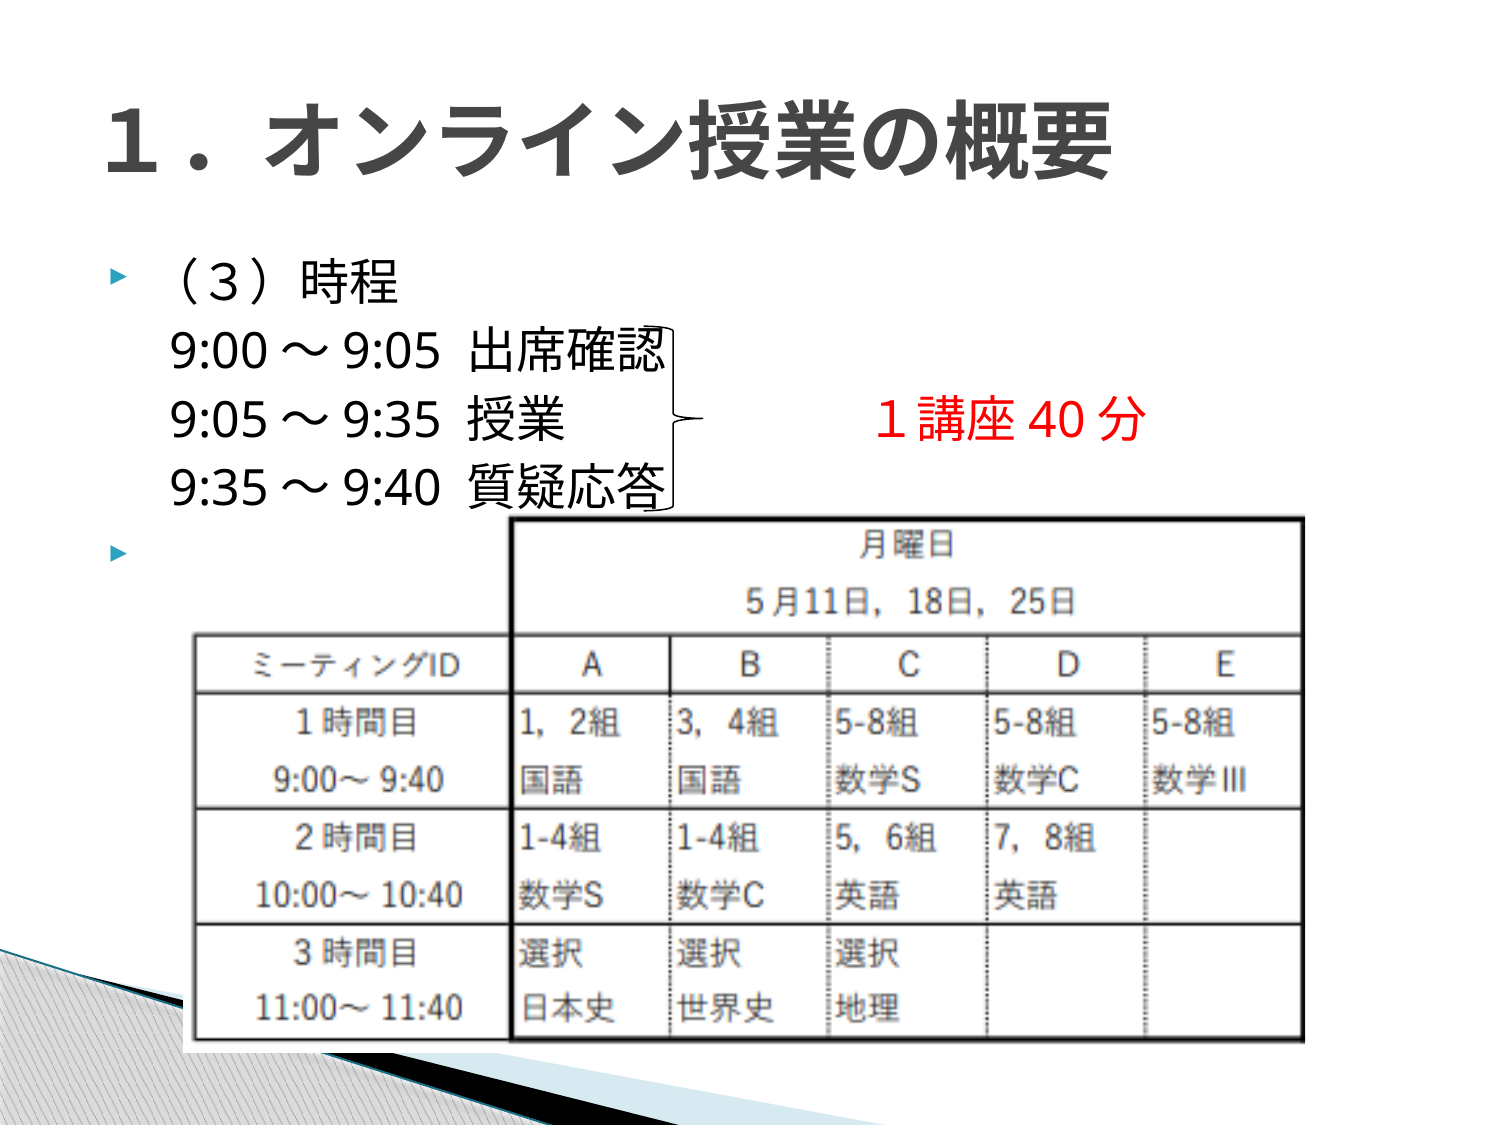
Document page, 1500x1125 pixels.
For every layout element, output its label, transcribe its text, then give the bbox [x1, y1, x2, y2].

text_box [643, 325, 704, 510]
list （３）時程 9:00～9:05 出席確認 9:05～9:35 授業 １講座40分 9:35～9:40 質疑応答 [75, 243, 1425, 1024]
title １．オンライン授業の概要 [75, 45, 1425, 233]
picture [182, 510, 1306, 1054]
